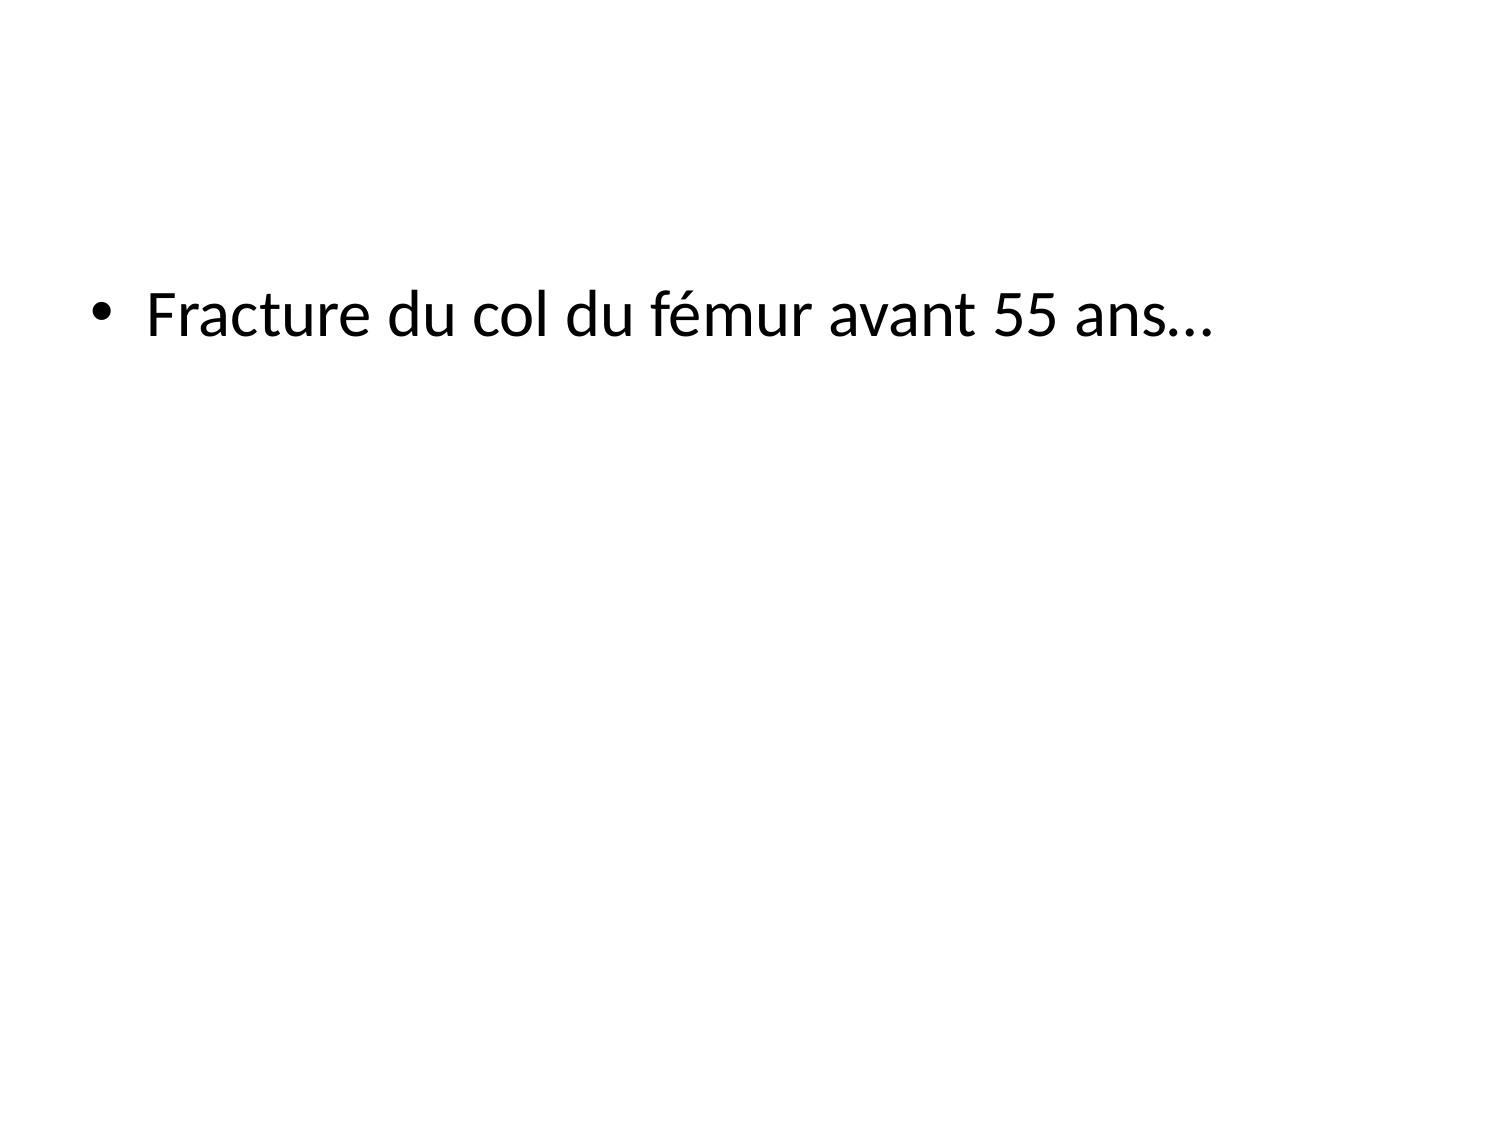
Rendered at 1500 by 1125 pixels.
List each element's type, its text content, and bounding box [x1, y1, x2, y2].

list Fracture du col du fémur avant 55 ans… [75, 262, 1425, 1005]
